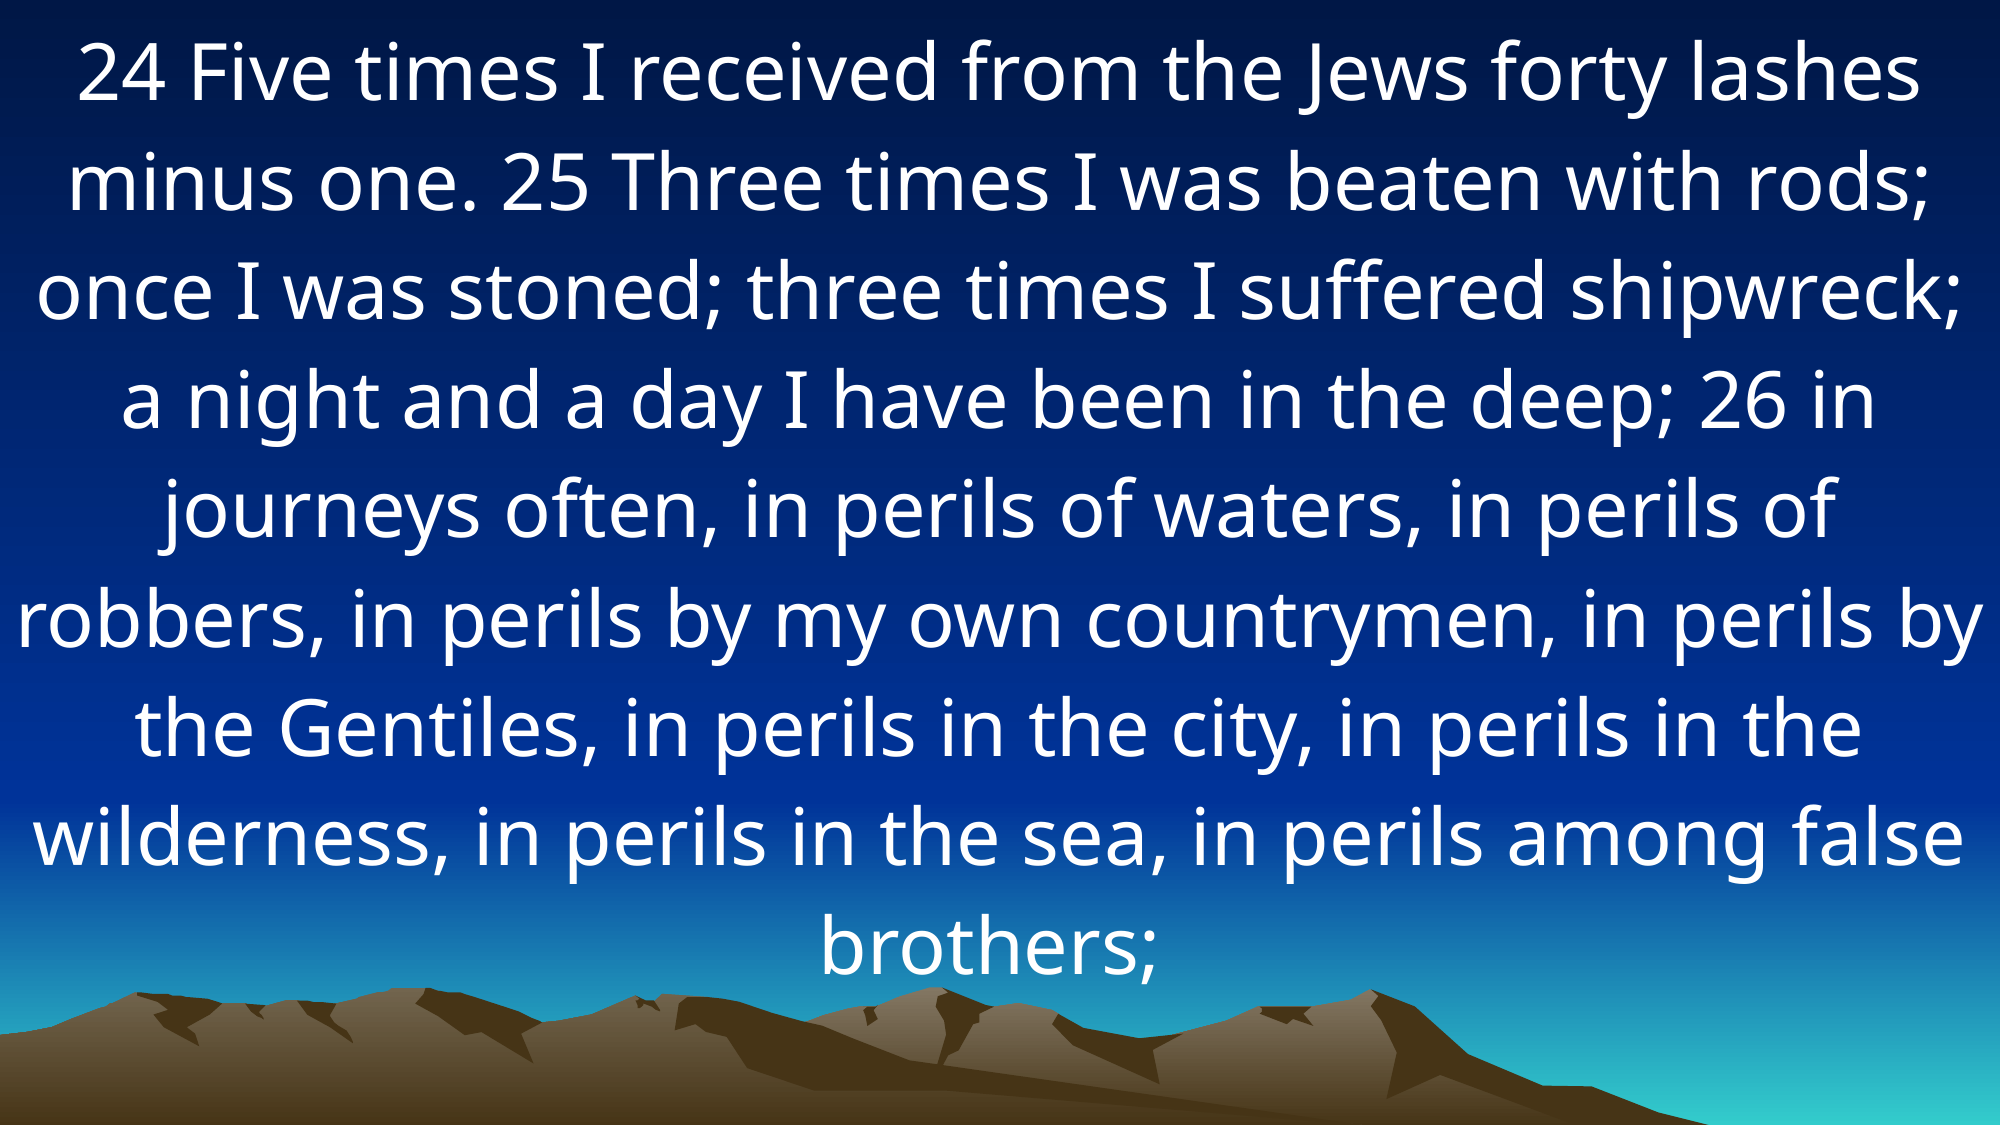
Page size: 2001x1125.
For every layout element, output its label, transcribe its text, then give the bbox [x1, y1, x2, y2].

text_box 24 Five times I received from the Jews forty lashes minus one. 25 Three times I was beaten with rods; once I was stoned; three times I suffered shipwreck; a night and a day I have been in the deep; 26 in journeys often, in perils of waters, in perils of robbers, in perils by my own countrymen, in perils by the Gentiles, in perils in the city, in perils in the wilderness, in perils in the sea, in perils among false brothers; [0, 0, 2000, 838]
